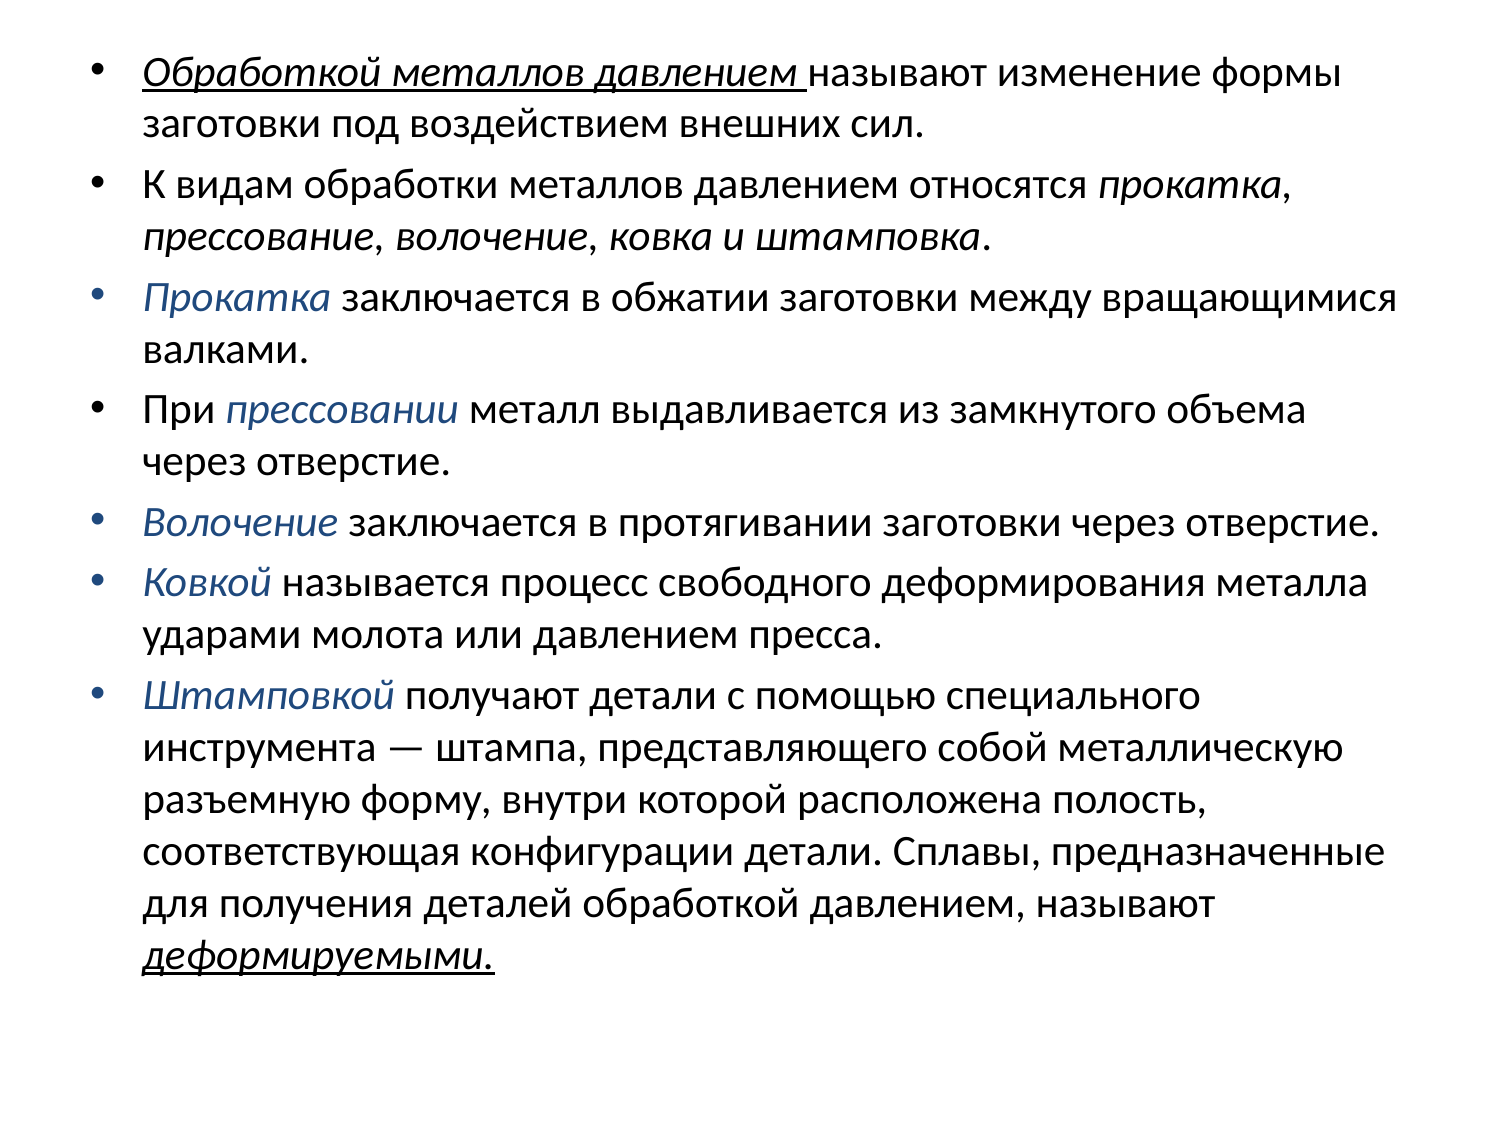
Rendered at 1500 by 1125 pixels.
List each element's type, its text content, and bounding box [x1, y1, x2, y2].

list Обработкой металлов давлением называют изменение формы заготовки под воздействием внешних сил. К видам обработки металлов давлением относятся прокатка, прессование, волочение, ковка и штамповка. Прокатка заключается в обжатии заготовки между вращающимися валками. При прессовании металл выдавливается из замкнутого объема через отверстие. Волочение заключается в протягивании заготовки через отверстие. Ковкой называется процесс свободного деформирования металла ударами молота или давлением пресса. Штамповкой получают детали с помощью специального инструмента — штампа, представляющего собой металлическую разъемную форму, внутри которой расположена полость, соответствующая конфигурации детали. Сплавы, предназначенные для получения деталей обработкой давлением, называют деформируемыми. [75, 35, 1425, 1005]
